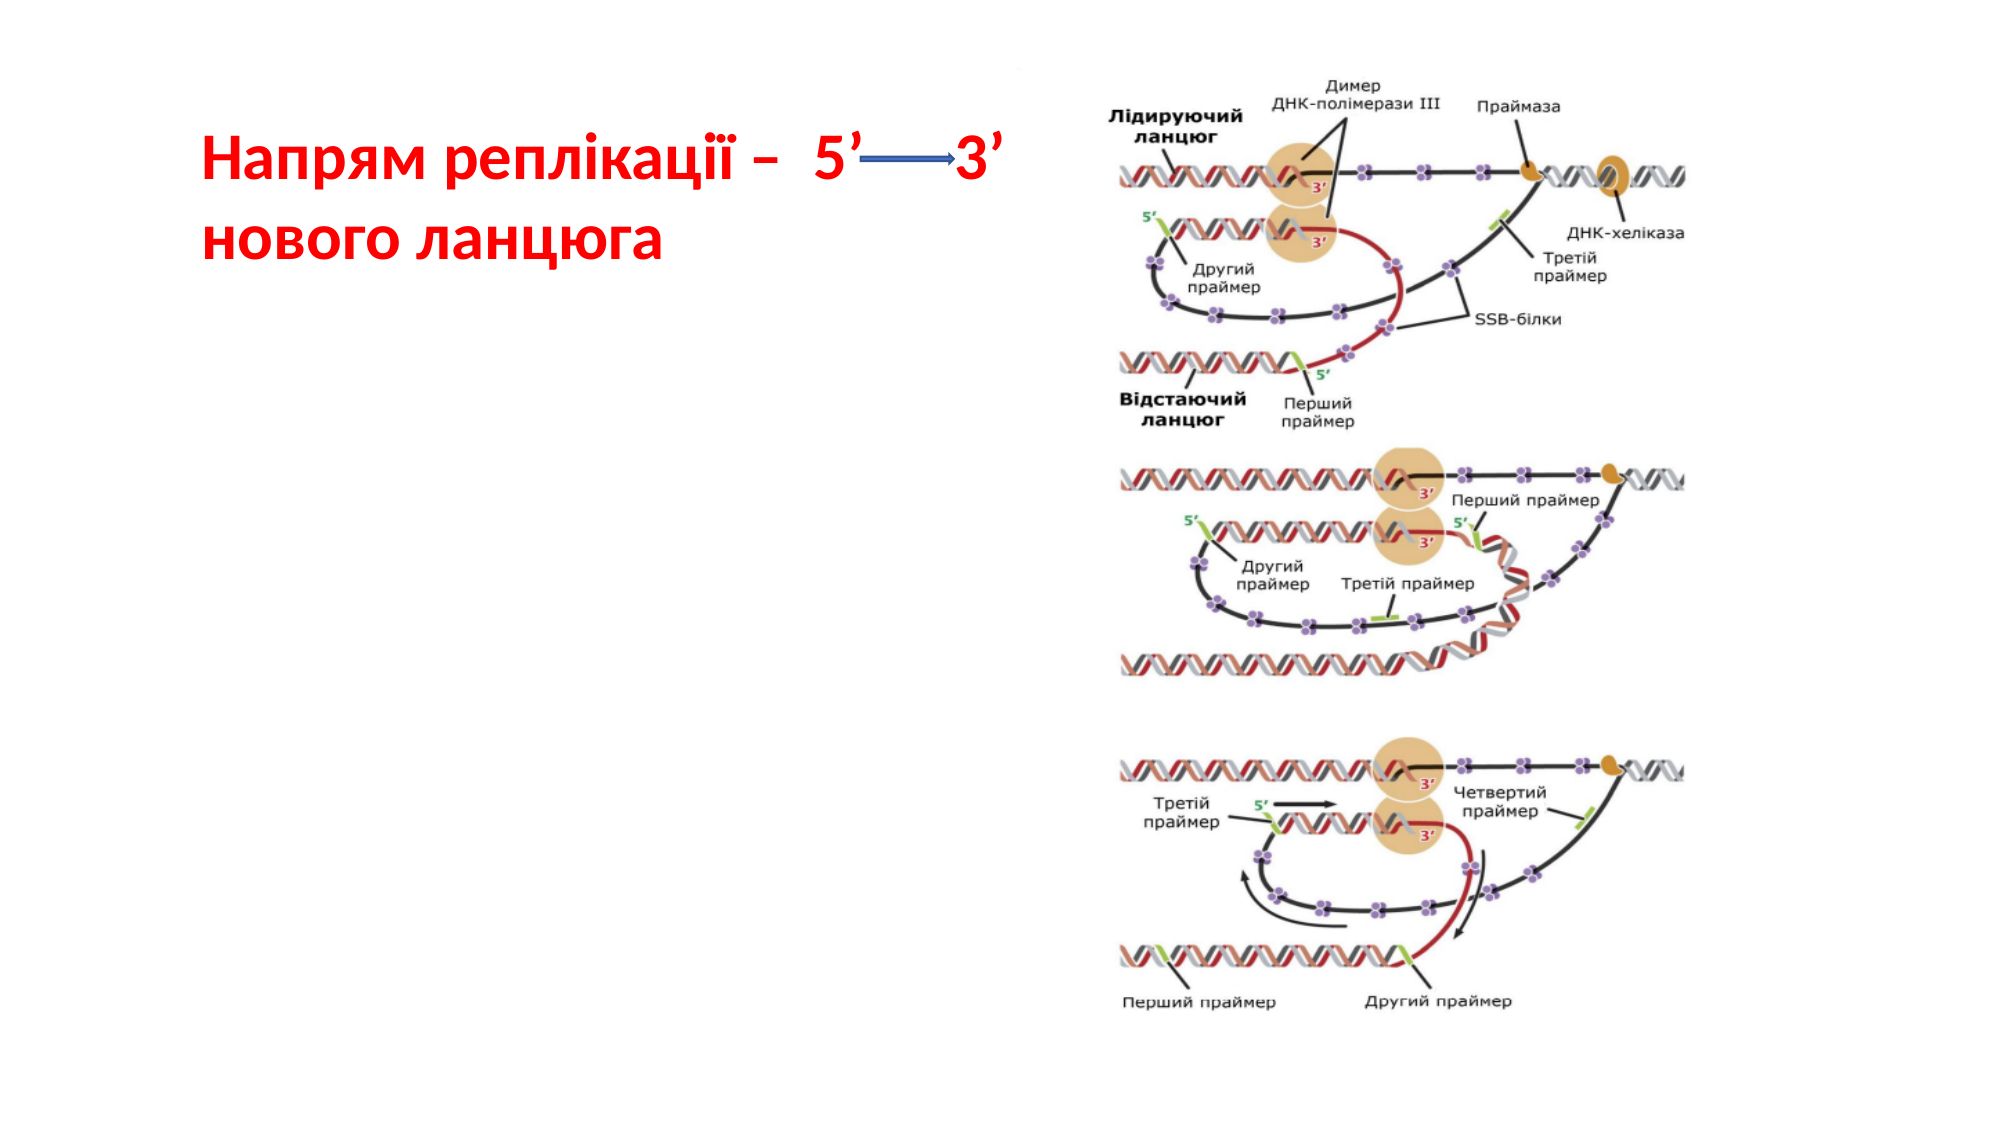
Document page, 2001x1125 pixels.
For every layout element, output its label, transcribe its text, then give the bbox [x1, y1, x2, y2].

text_box [859, 151, 956, 166]
text_box Напрям реплікації – 5’ 3’ нового ланцюга [186, 105, 966, 280]
picture [966, 21, 1785, 1035]
